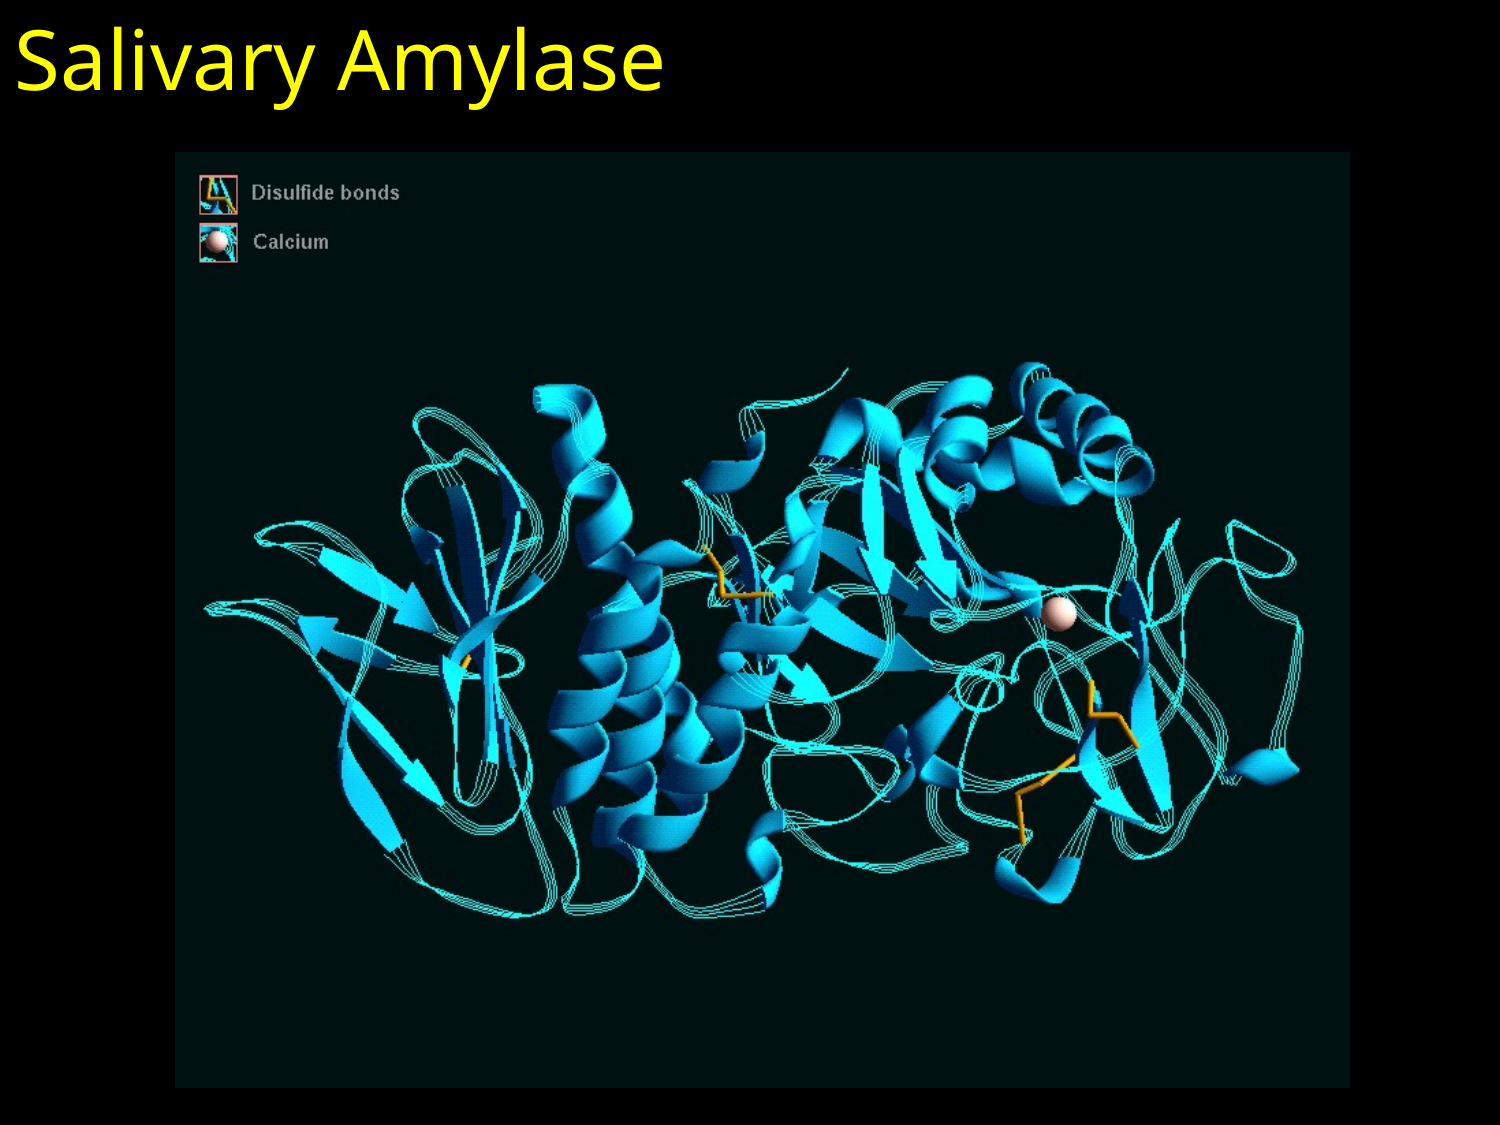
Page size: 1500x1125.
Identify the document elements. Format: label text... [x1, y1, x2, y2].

picture [175, 152, 1351, 1088]
text_box Salivary Amylase [0, 0, 1500, 115]
